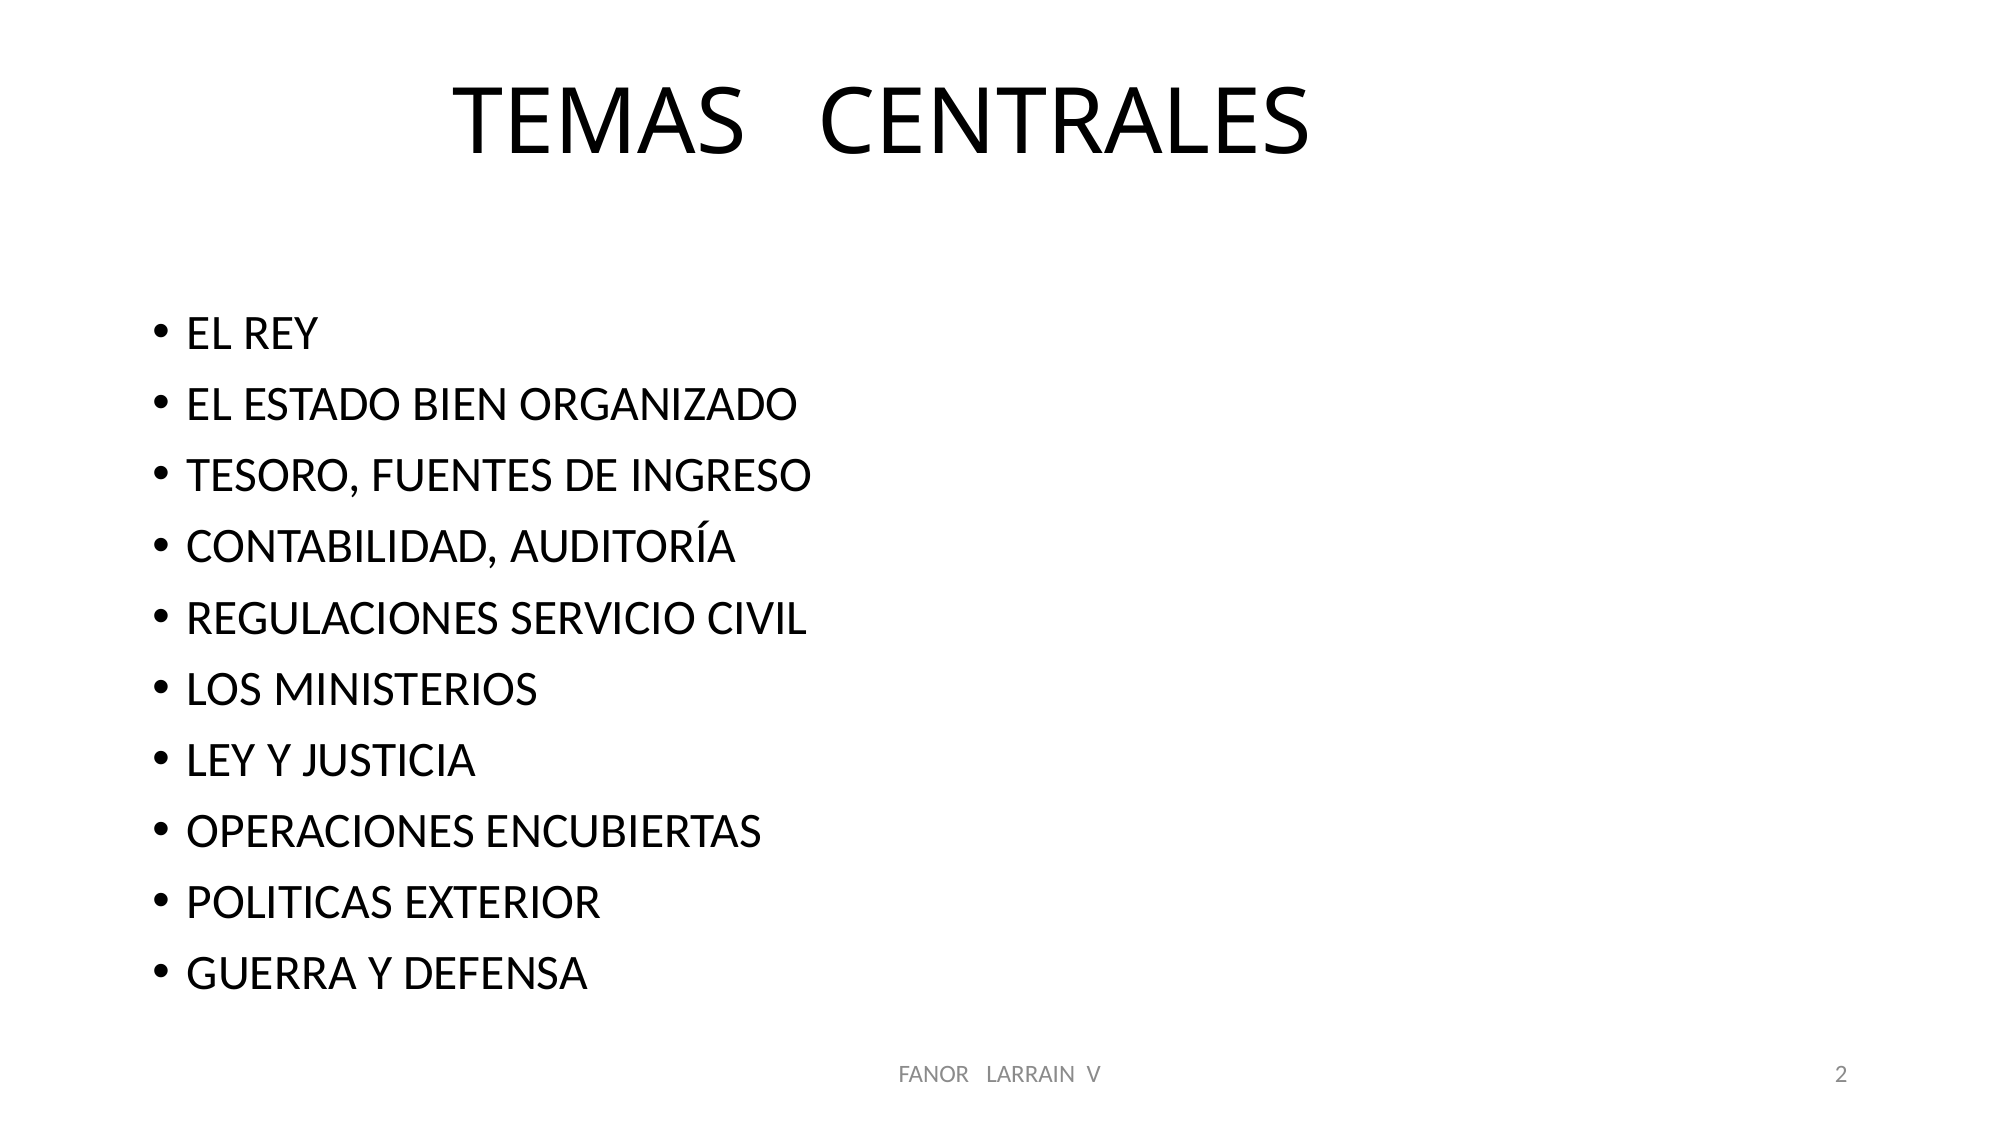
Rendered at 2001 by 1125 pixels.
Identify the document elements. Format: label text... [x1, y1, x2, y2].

footer FANOR LARRAIN V [662, 1042, 1338, 1103]
slide_number 2 [1412, 1042, 1863, 1103]
title TEMAS CENTRALES [137, 59, 1863, 188]
list EL REY EL ESTADO BIEN ORGANIZADO TESORO, FUENTES DE INGRESO CONTABILIDAD, AUDITORÍA REGULACIONES SERVICIO CIVIL LOS MINISTERIOS LEY Y JUSTICIA OPERACIONES ENCUBIERTAS POLITICAS EXTERIOR GUERRA Y DEFENSA [137, 299, 1863, 1014]
